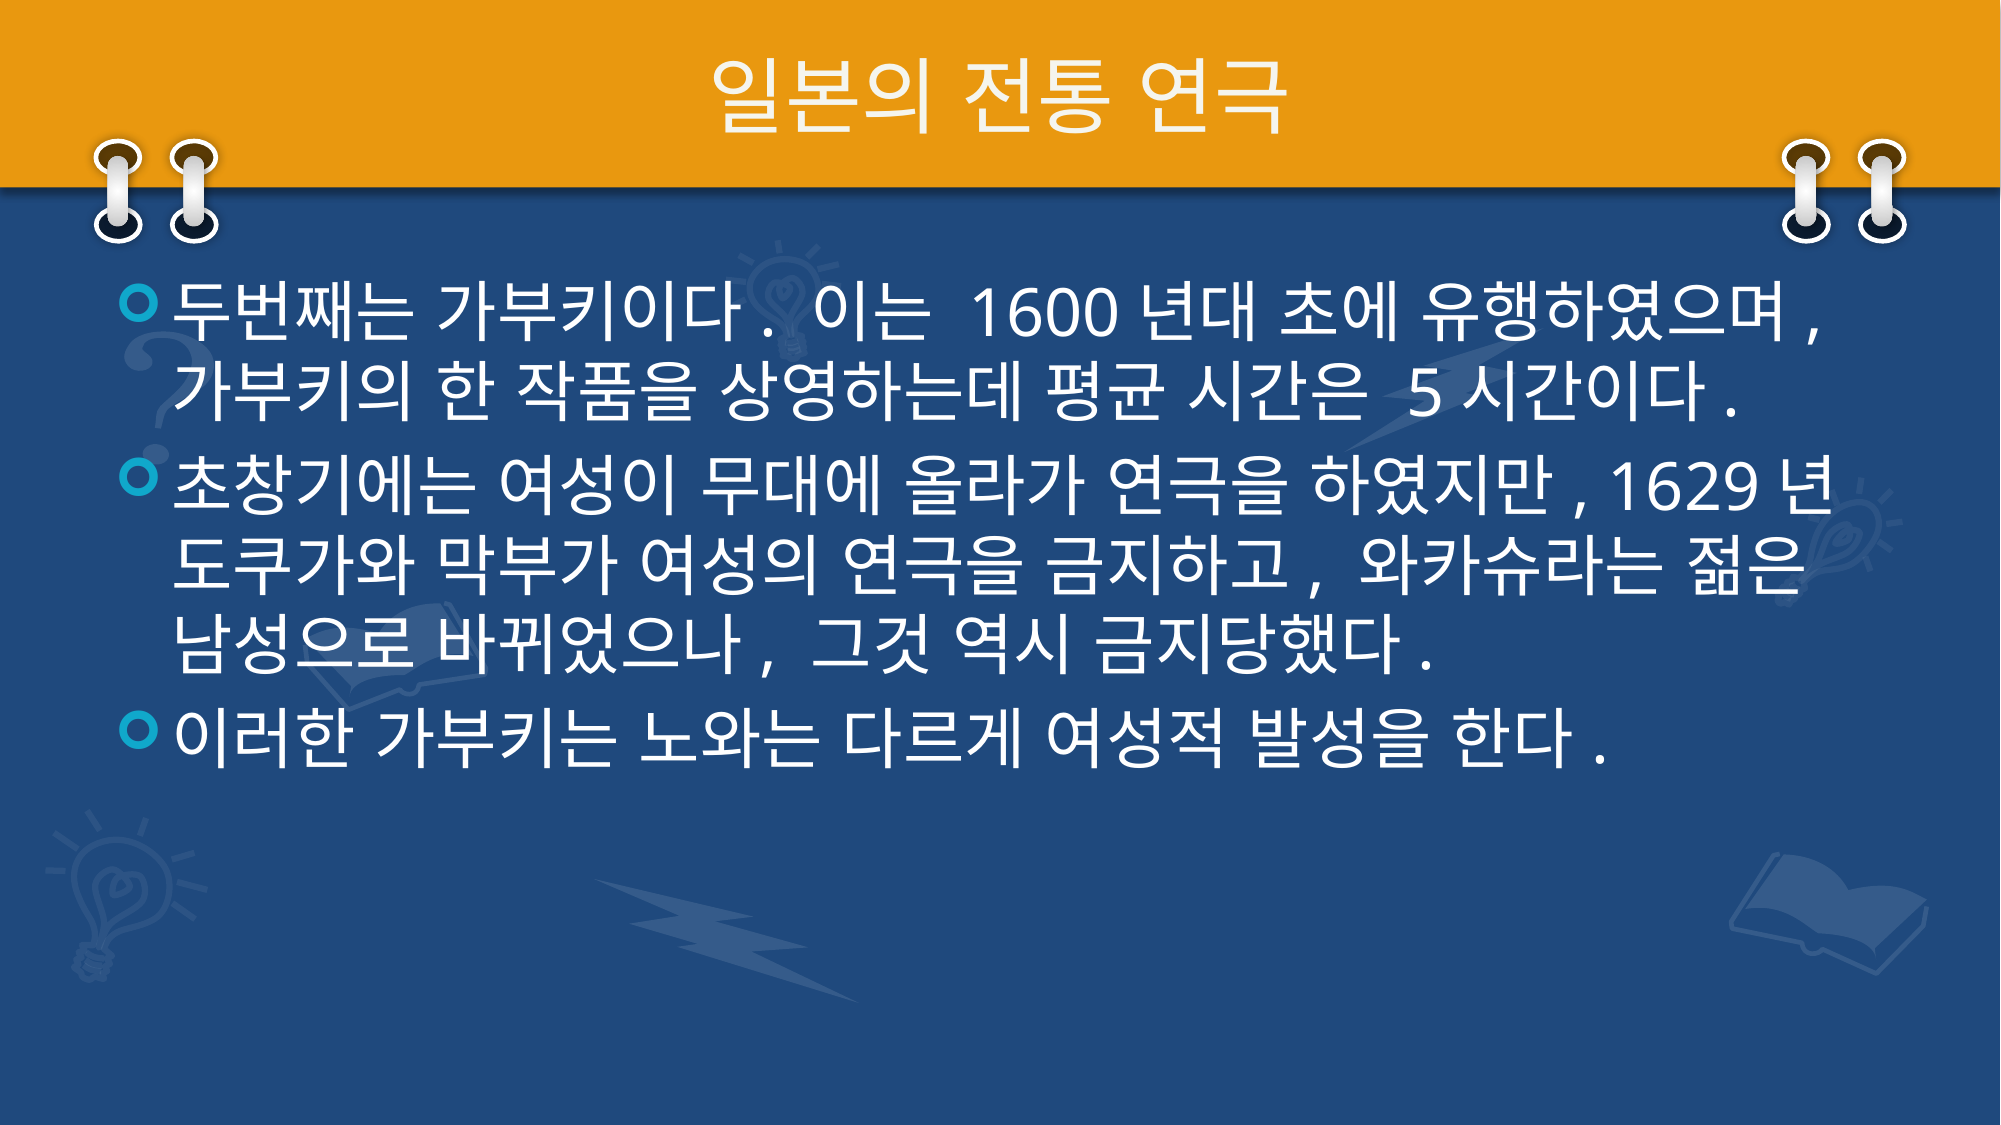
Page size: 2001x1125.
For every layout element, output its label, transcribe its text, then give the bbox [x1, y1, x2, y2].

title 일본의 전통 연극 [99, 0, 1900, 188]
list 두번째는 가부키이다. 이는 1600년대 초에 유행하였으며, 가부키의 한 작품을 상영하는데 평균 시간은 5시간이다. 초창기에는 여성이 무대에 올라가 연극을 하였지만, 1629년 도쿠가와 막부가 여성의 연극을 금지하고, 와카슈라는 젊은 남성으로 바뀌었으나, 그것 역시 금지당했다. 이러한 가부키는 노와는 다르게 여성적 발성을 한다. [99, 262, 1900, 1005]
